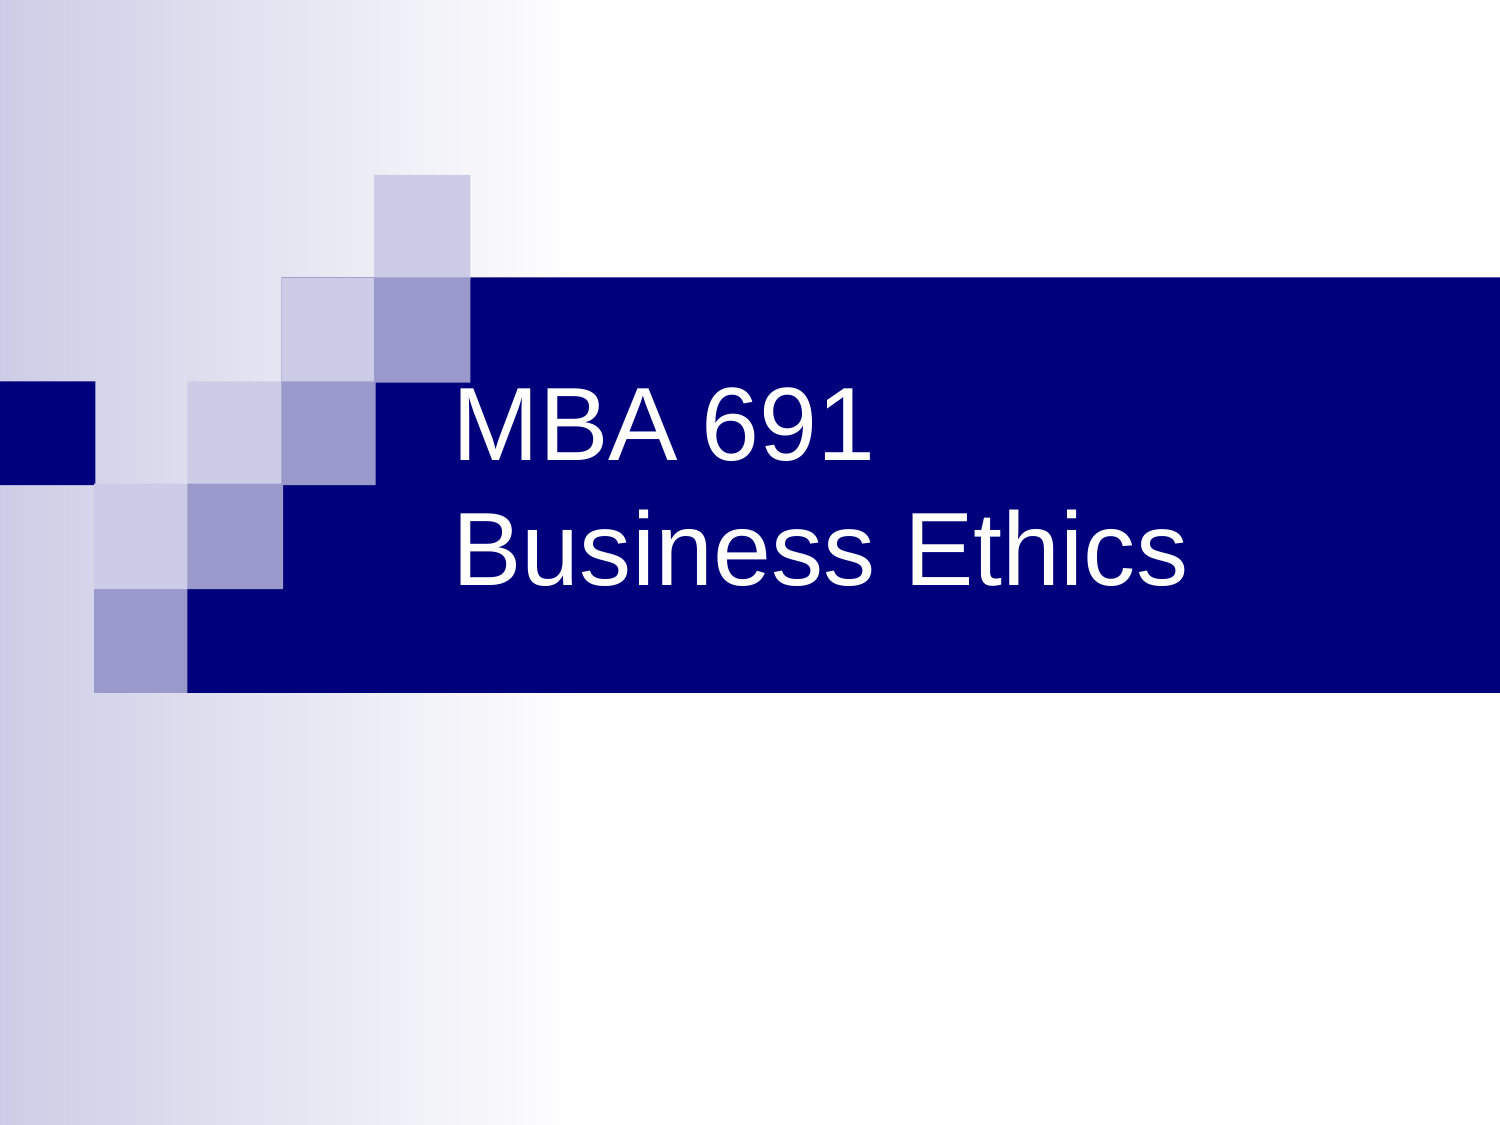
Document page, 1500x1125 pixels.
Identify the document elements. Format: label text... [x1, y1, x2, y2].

title MBA 691 Business Ethics [437, 299, 1213, 663]
